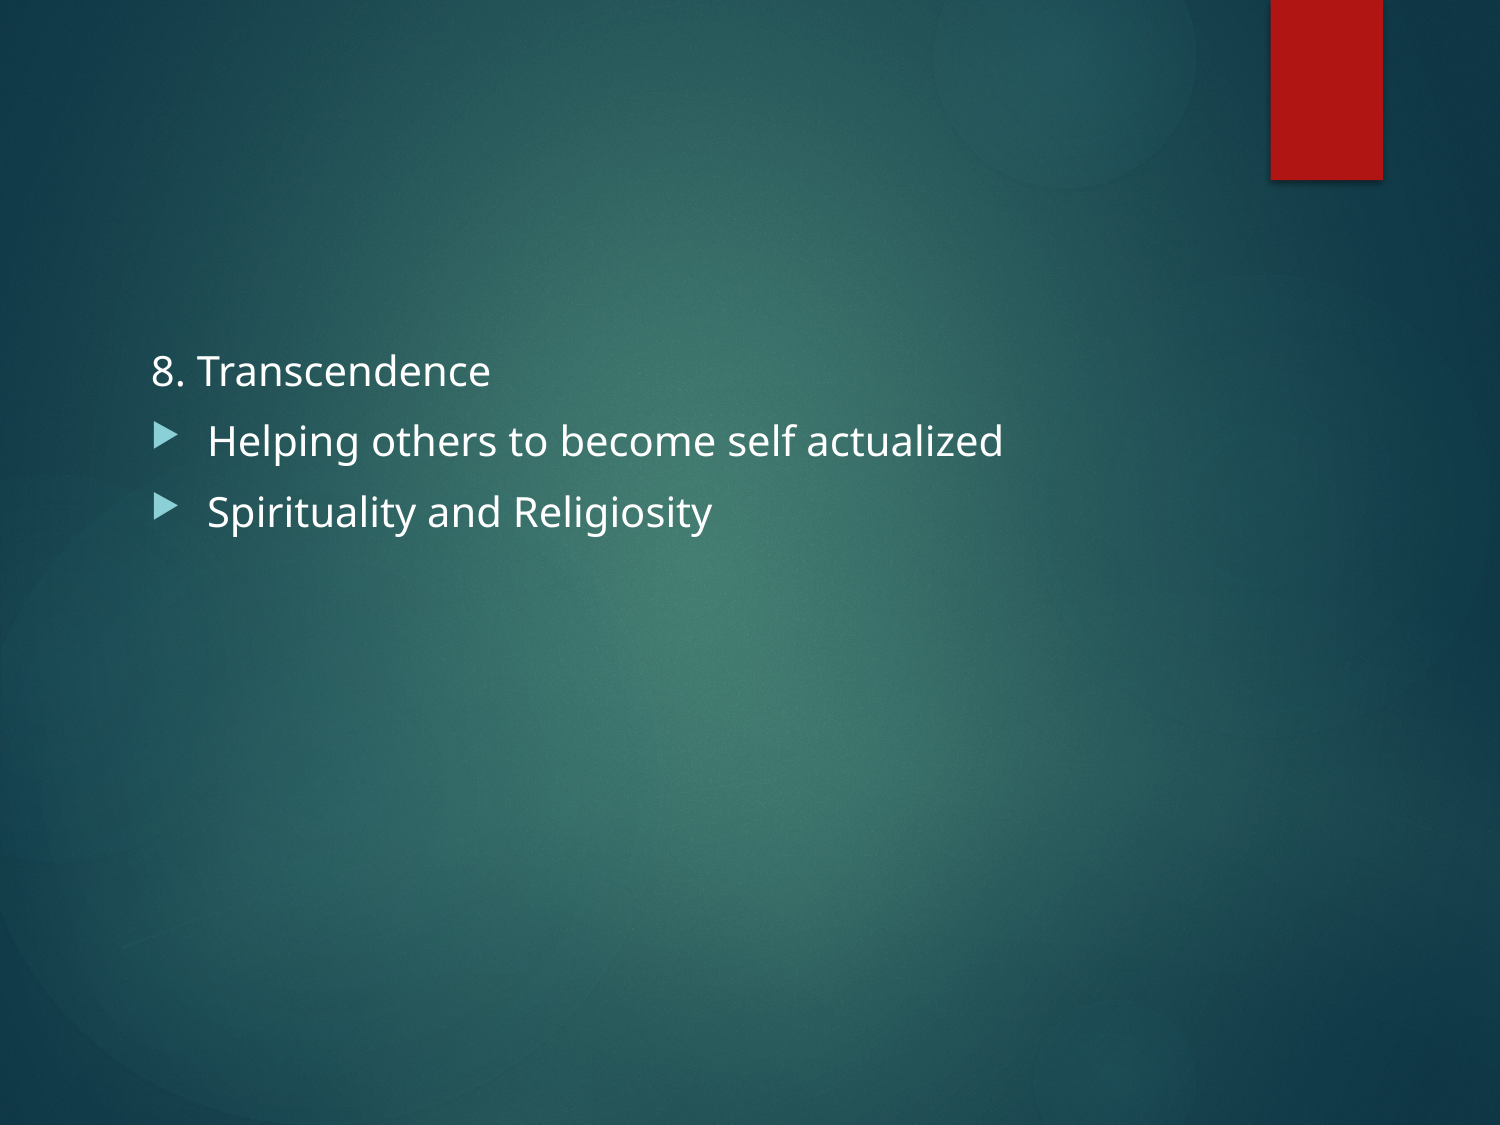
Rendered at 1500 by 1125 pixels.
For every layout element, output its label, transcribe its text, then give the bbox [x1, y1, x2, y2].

list 8. Transcendence Helping others to become self actualized Spirituality and Religiosity [135, 336, 1237, 1025]
